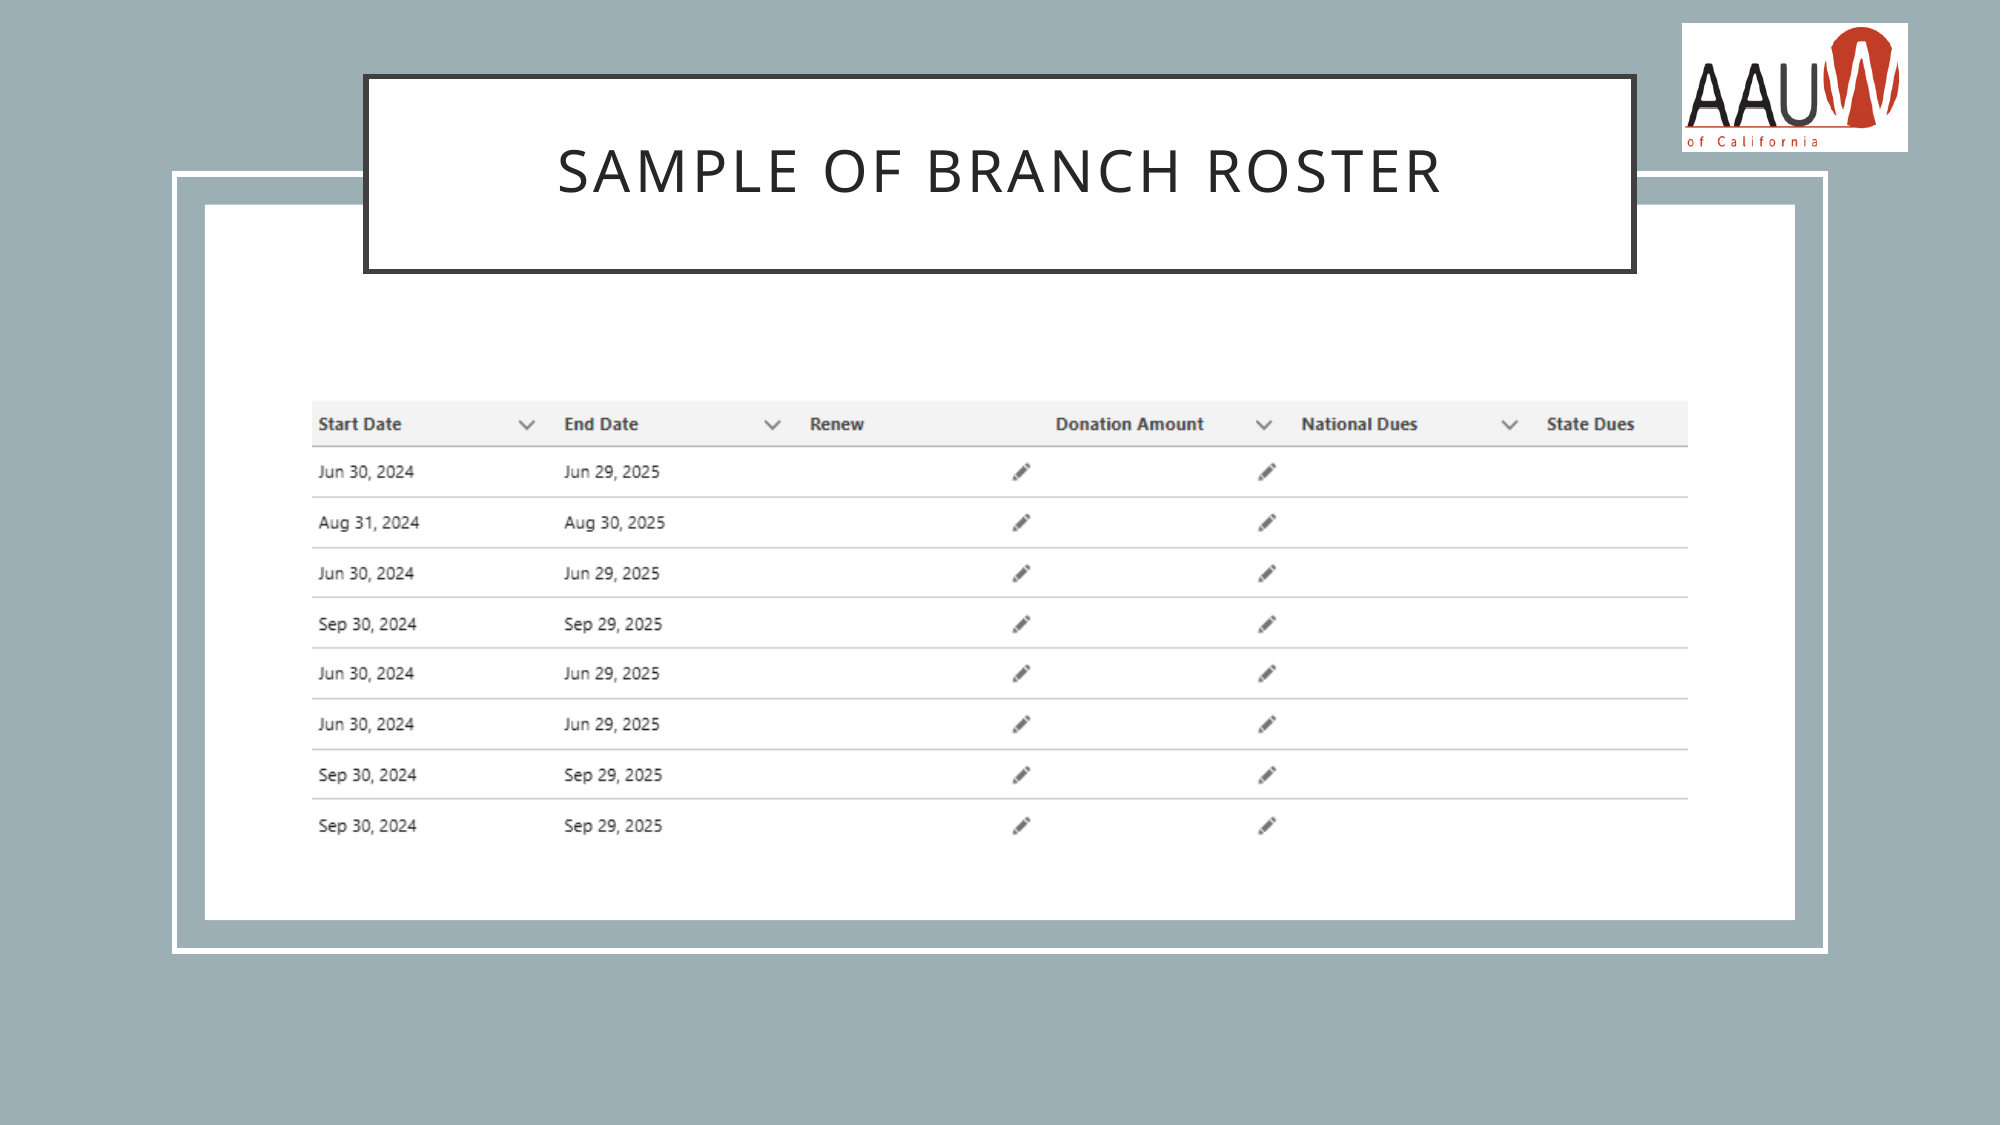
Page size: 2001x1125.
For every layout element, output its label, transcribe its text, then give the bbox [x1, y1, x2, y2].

picture [1681, 23, 1908, 152]
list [312, 375, 1688, 849]
title Sample of Branch Roster [363, 74, 1637, 274]
text_box [0, 0, 2000, 1125]
text_box [173, 173, 1827, 952]
